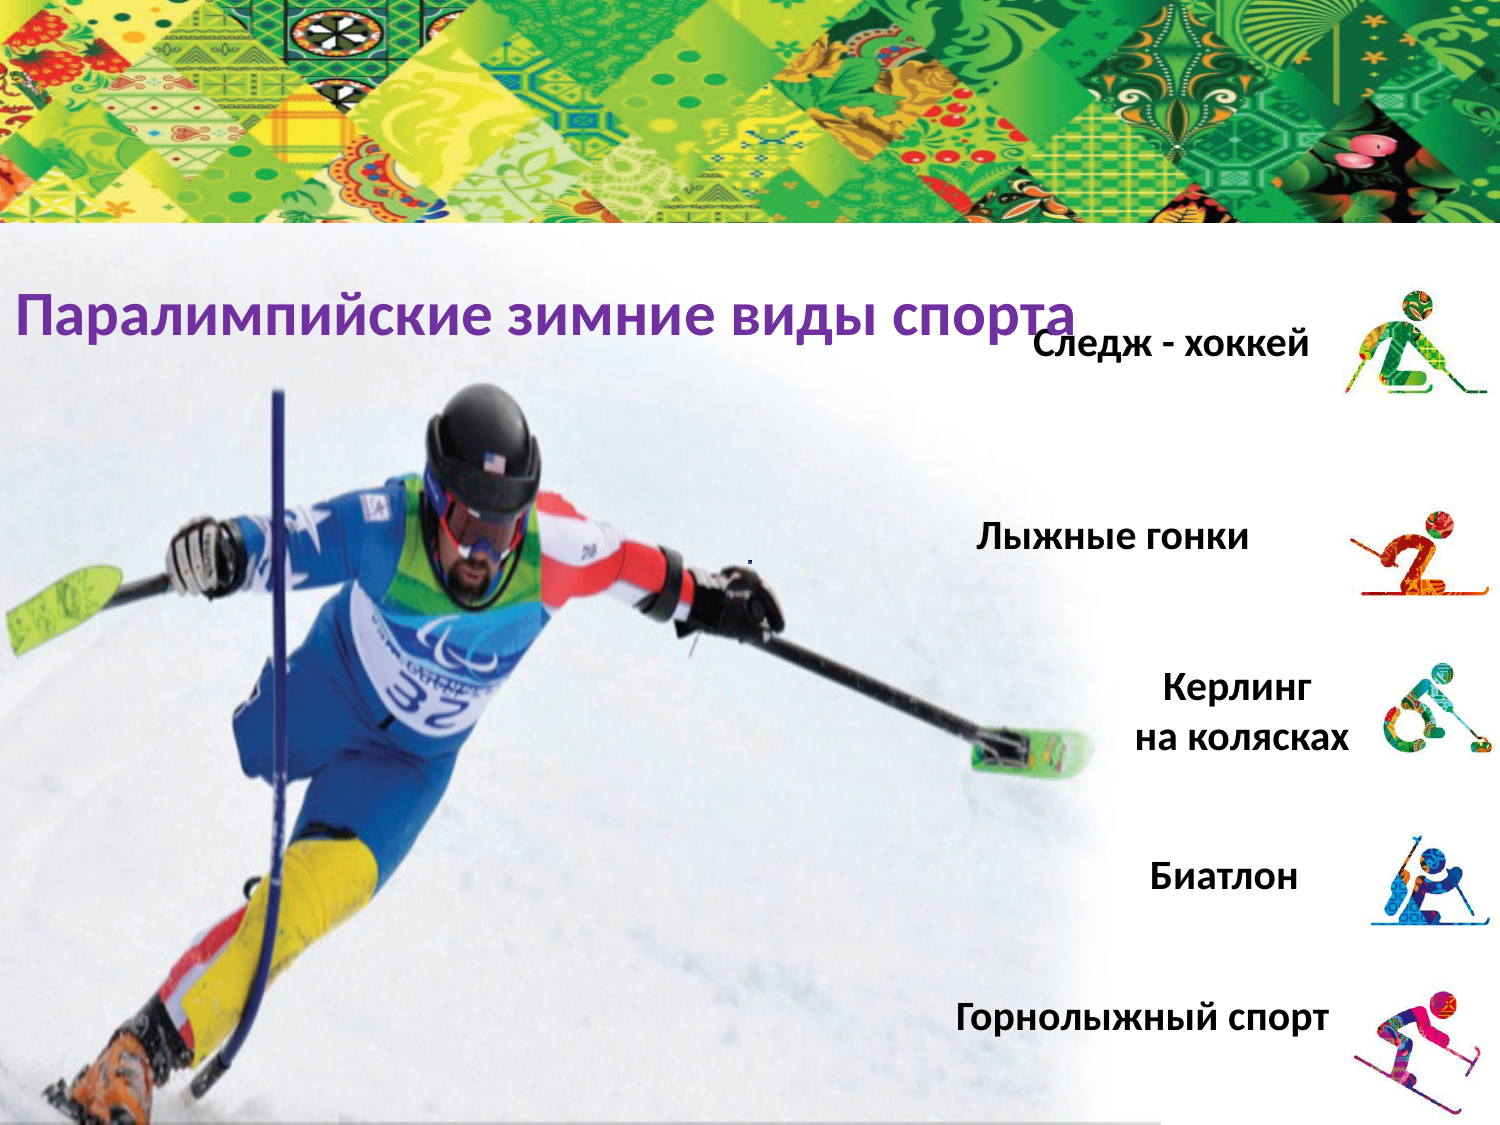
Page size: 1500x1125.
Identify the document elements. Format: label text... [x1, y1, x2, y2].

text_box Горнолыжный спорт [1165, 947, 1355, 1080]
text_box Следж - хоккей [1165, 291, 1322, 389]
picture [0, 0, 1500, 1125]
picture [1351, 808, 1500, 958]
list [1327, 257, 1500, 430]
picture [1343, 968, 1500, 1125]
text_box Биатлон [1165, 818, 1346, 928]
text_box Керлинг на колясках [1165, 642, 1375, 775]
text_box Лыжные гонки [1165, 478, 1334, 588]
picture [1339, 468, 1500, 630]
picture [1374, 644, 1500, 770]
